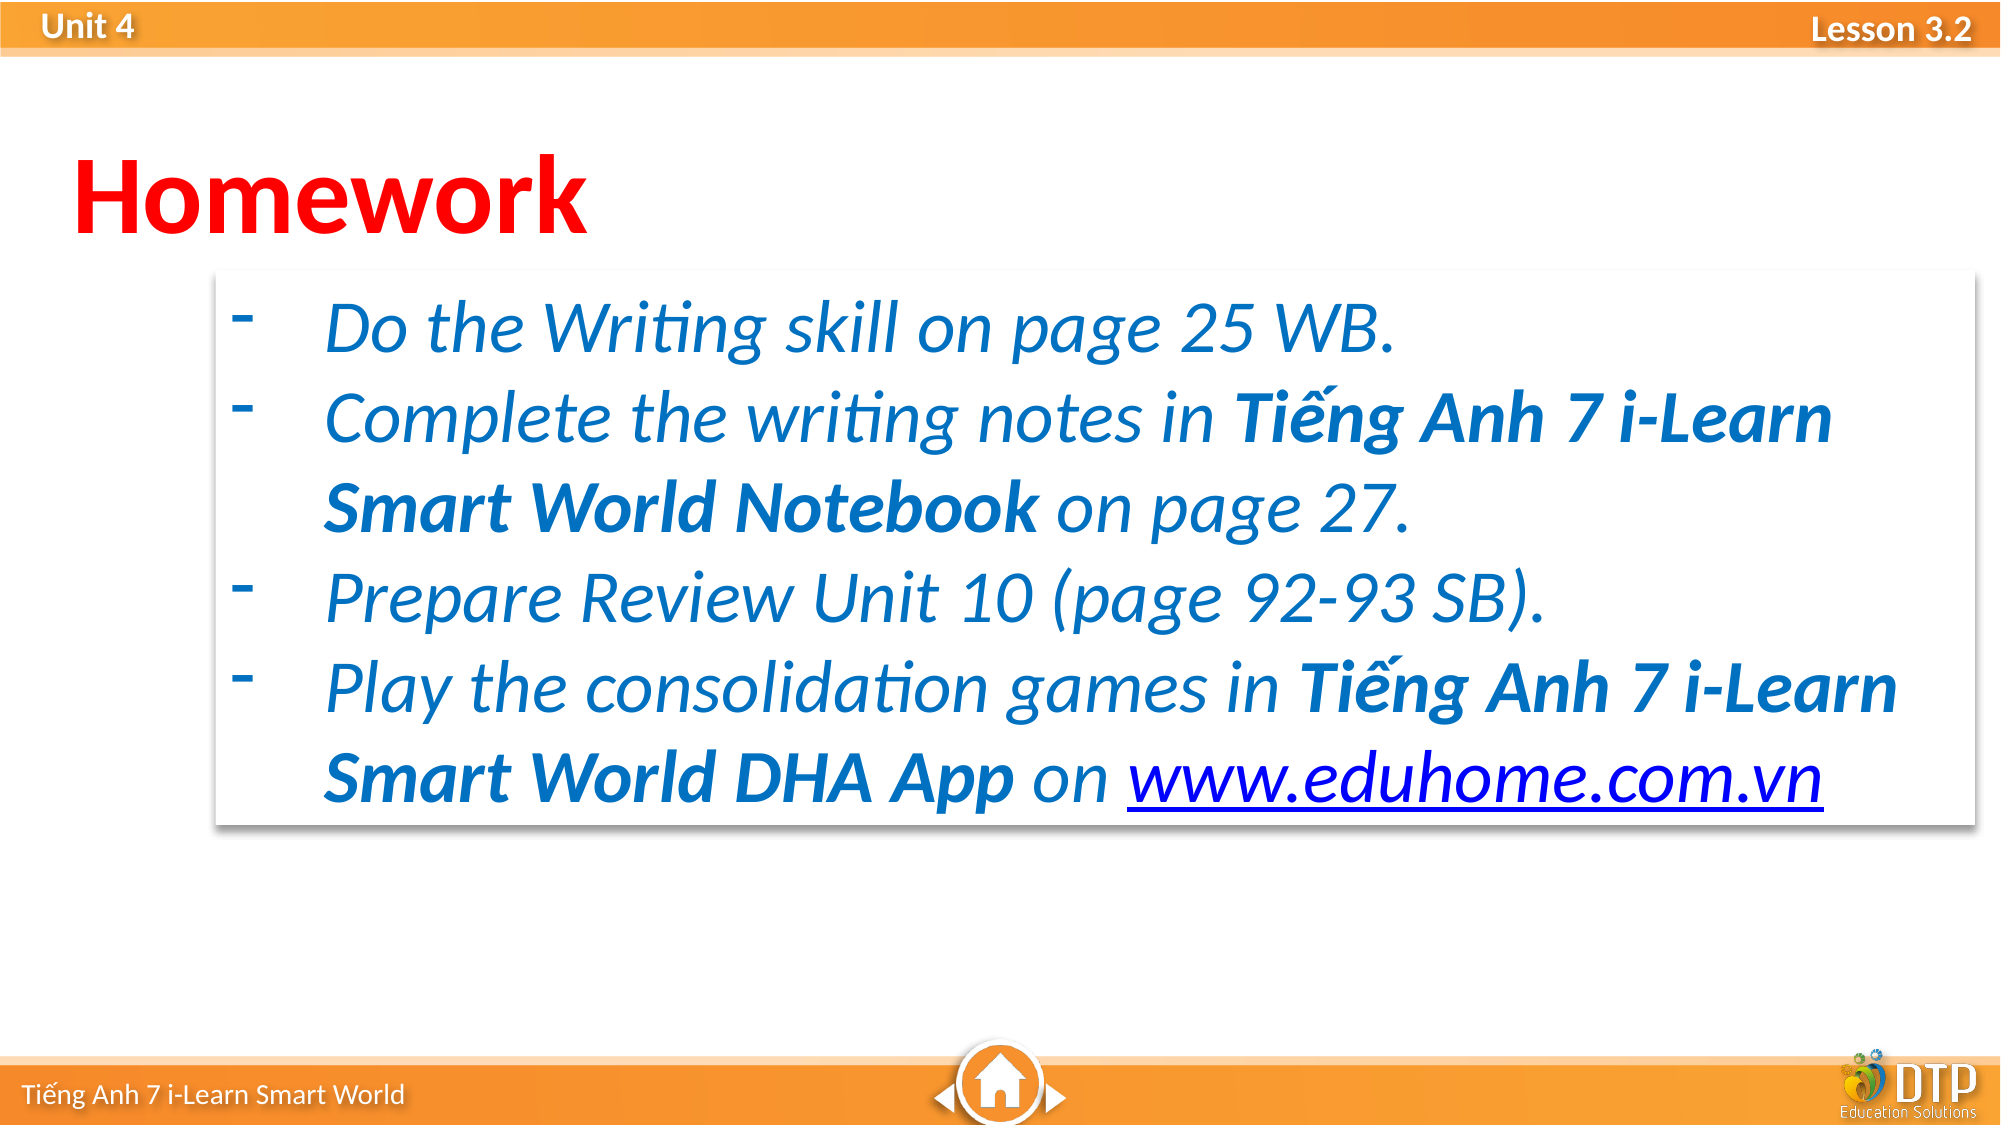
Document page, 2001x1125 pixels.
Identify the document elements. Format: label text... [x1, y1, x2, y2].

text_box Homework [57, 113, 604, 264]
picture [0, 2, 2001, 1125]
text_box Do the Writing skill on page 25 WB. Complete the writing notes in Tiếng Anh 7 i-Learn Smart World Notebook on page 27. Prepare Review Unit 10 (page 92-93 SB). Play the consolidation games in Tiếng Anh 7 i-Learn Smart World DHA App on www.eduhome.com.vn [215, 270, 1975, 825]
